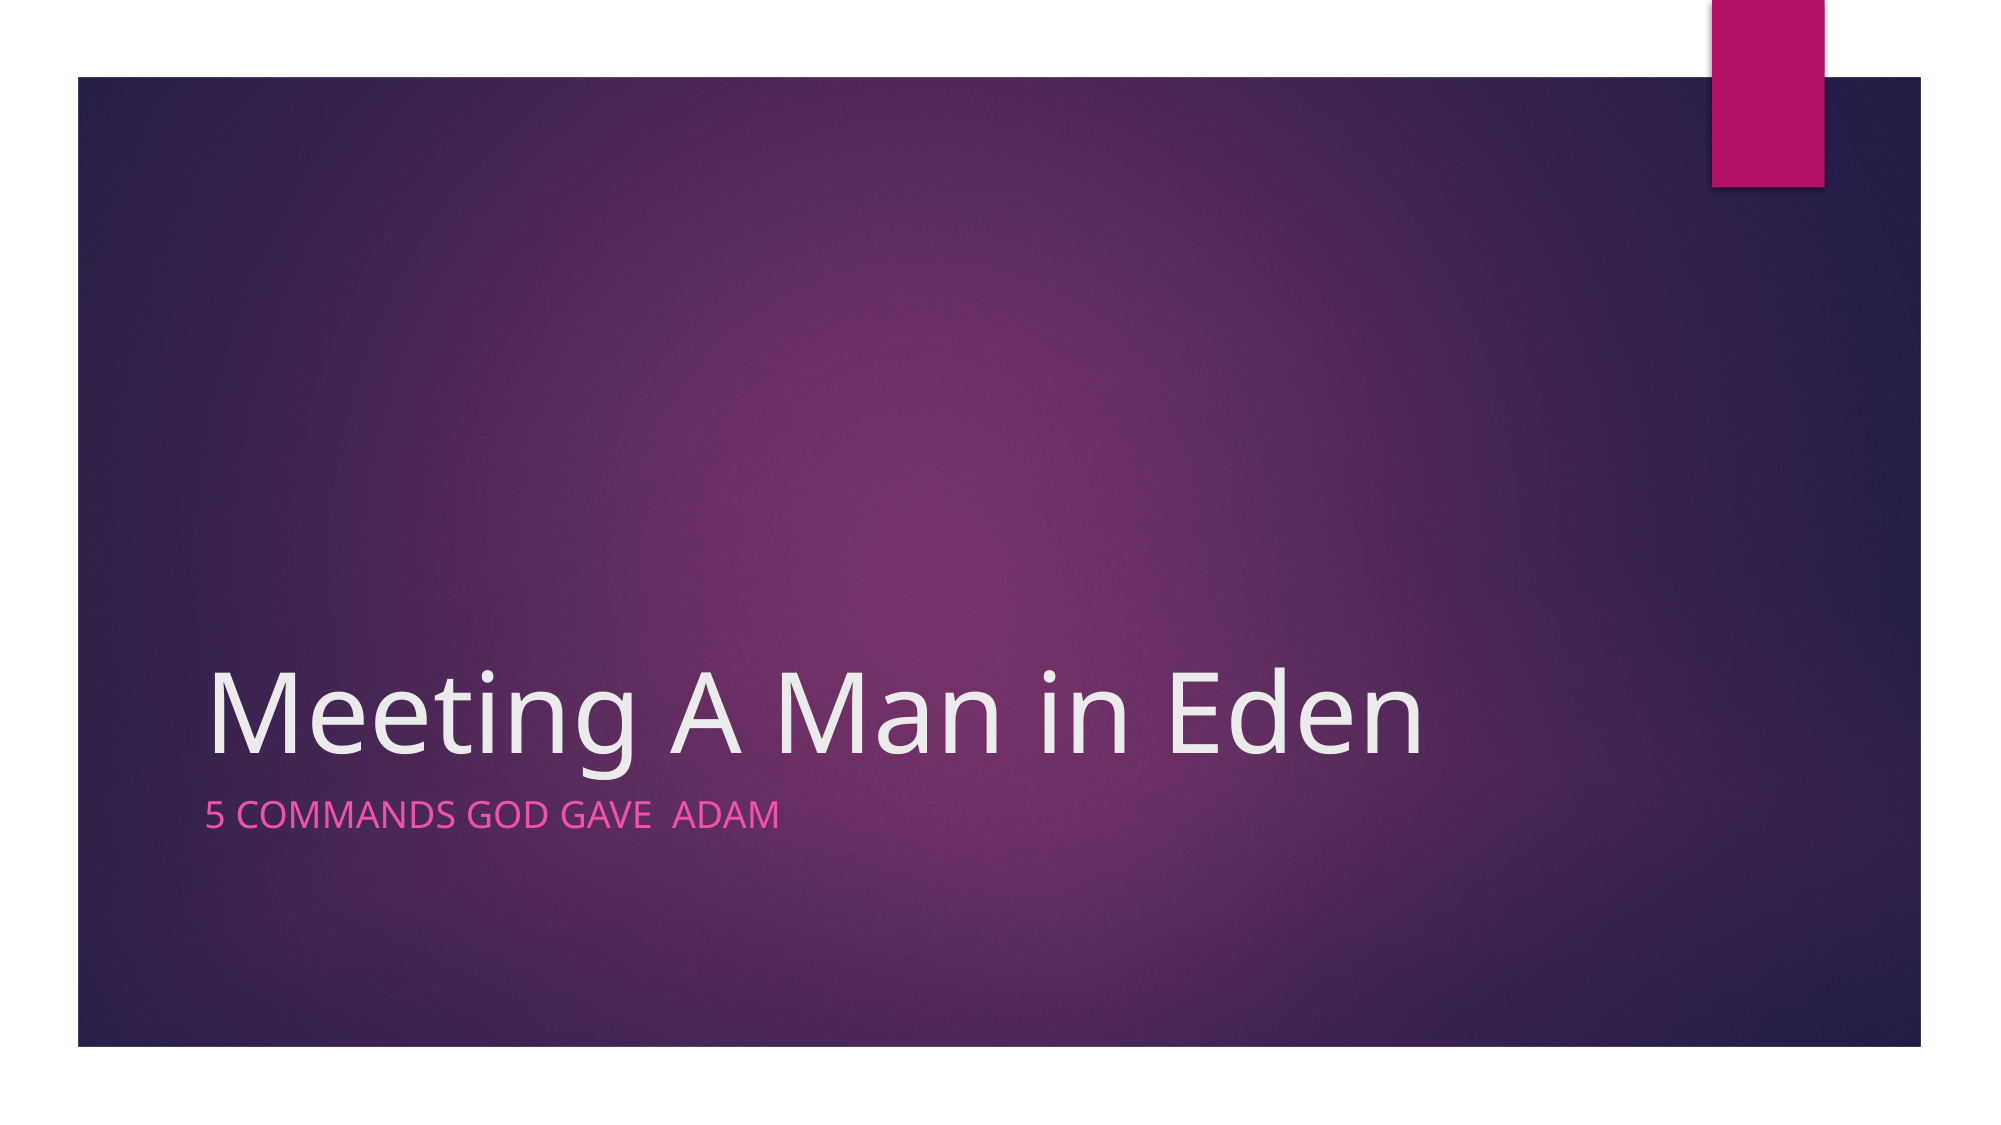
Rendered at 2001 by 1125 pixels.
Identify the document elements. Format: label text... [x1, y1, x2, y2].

title Meeting A Man in Eden [189, 344, 1638, 783]
subtitle 5 Commands God Gave Adam [189, 783, 1638, 925]
